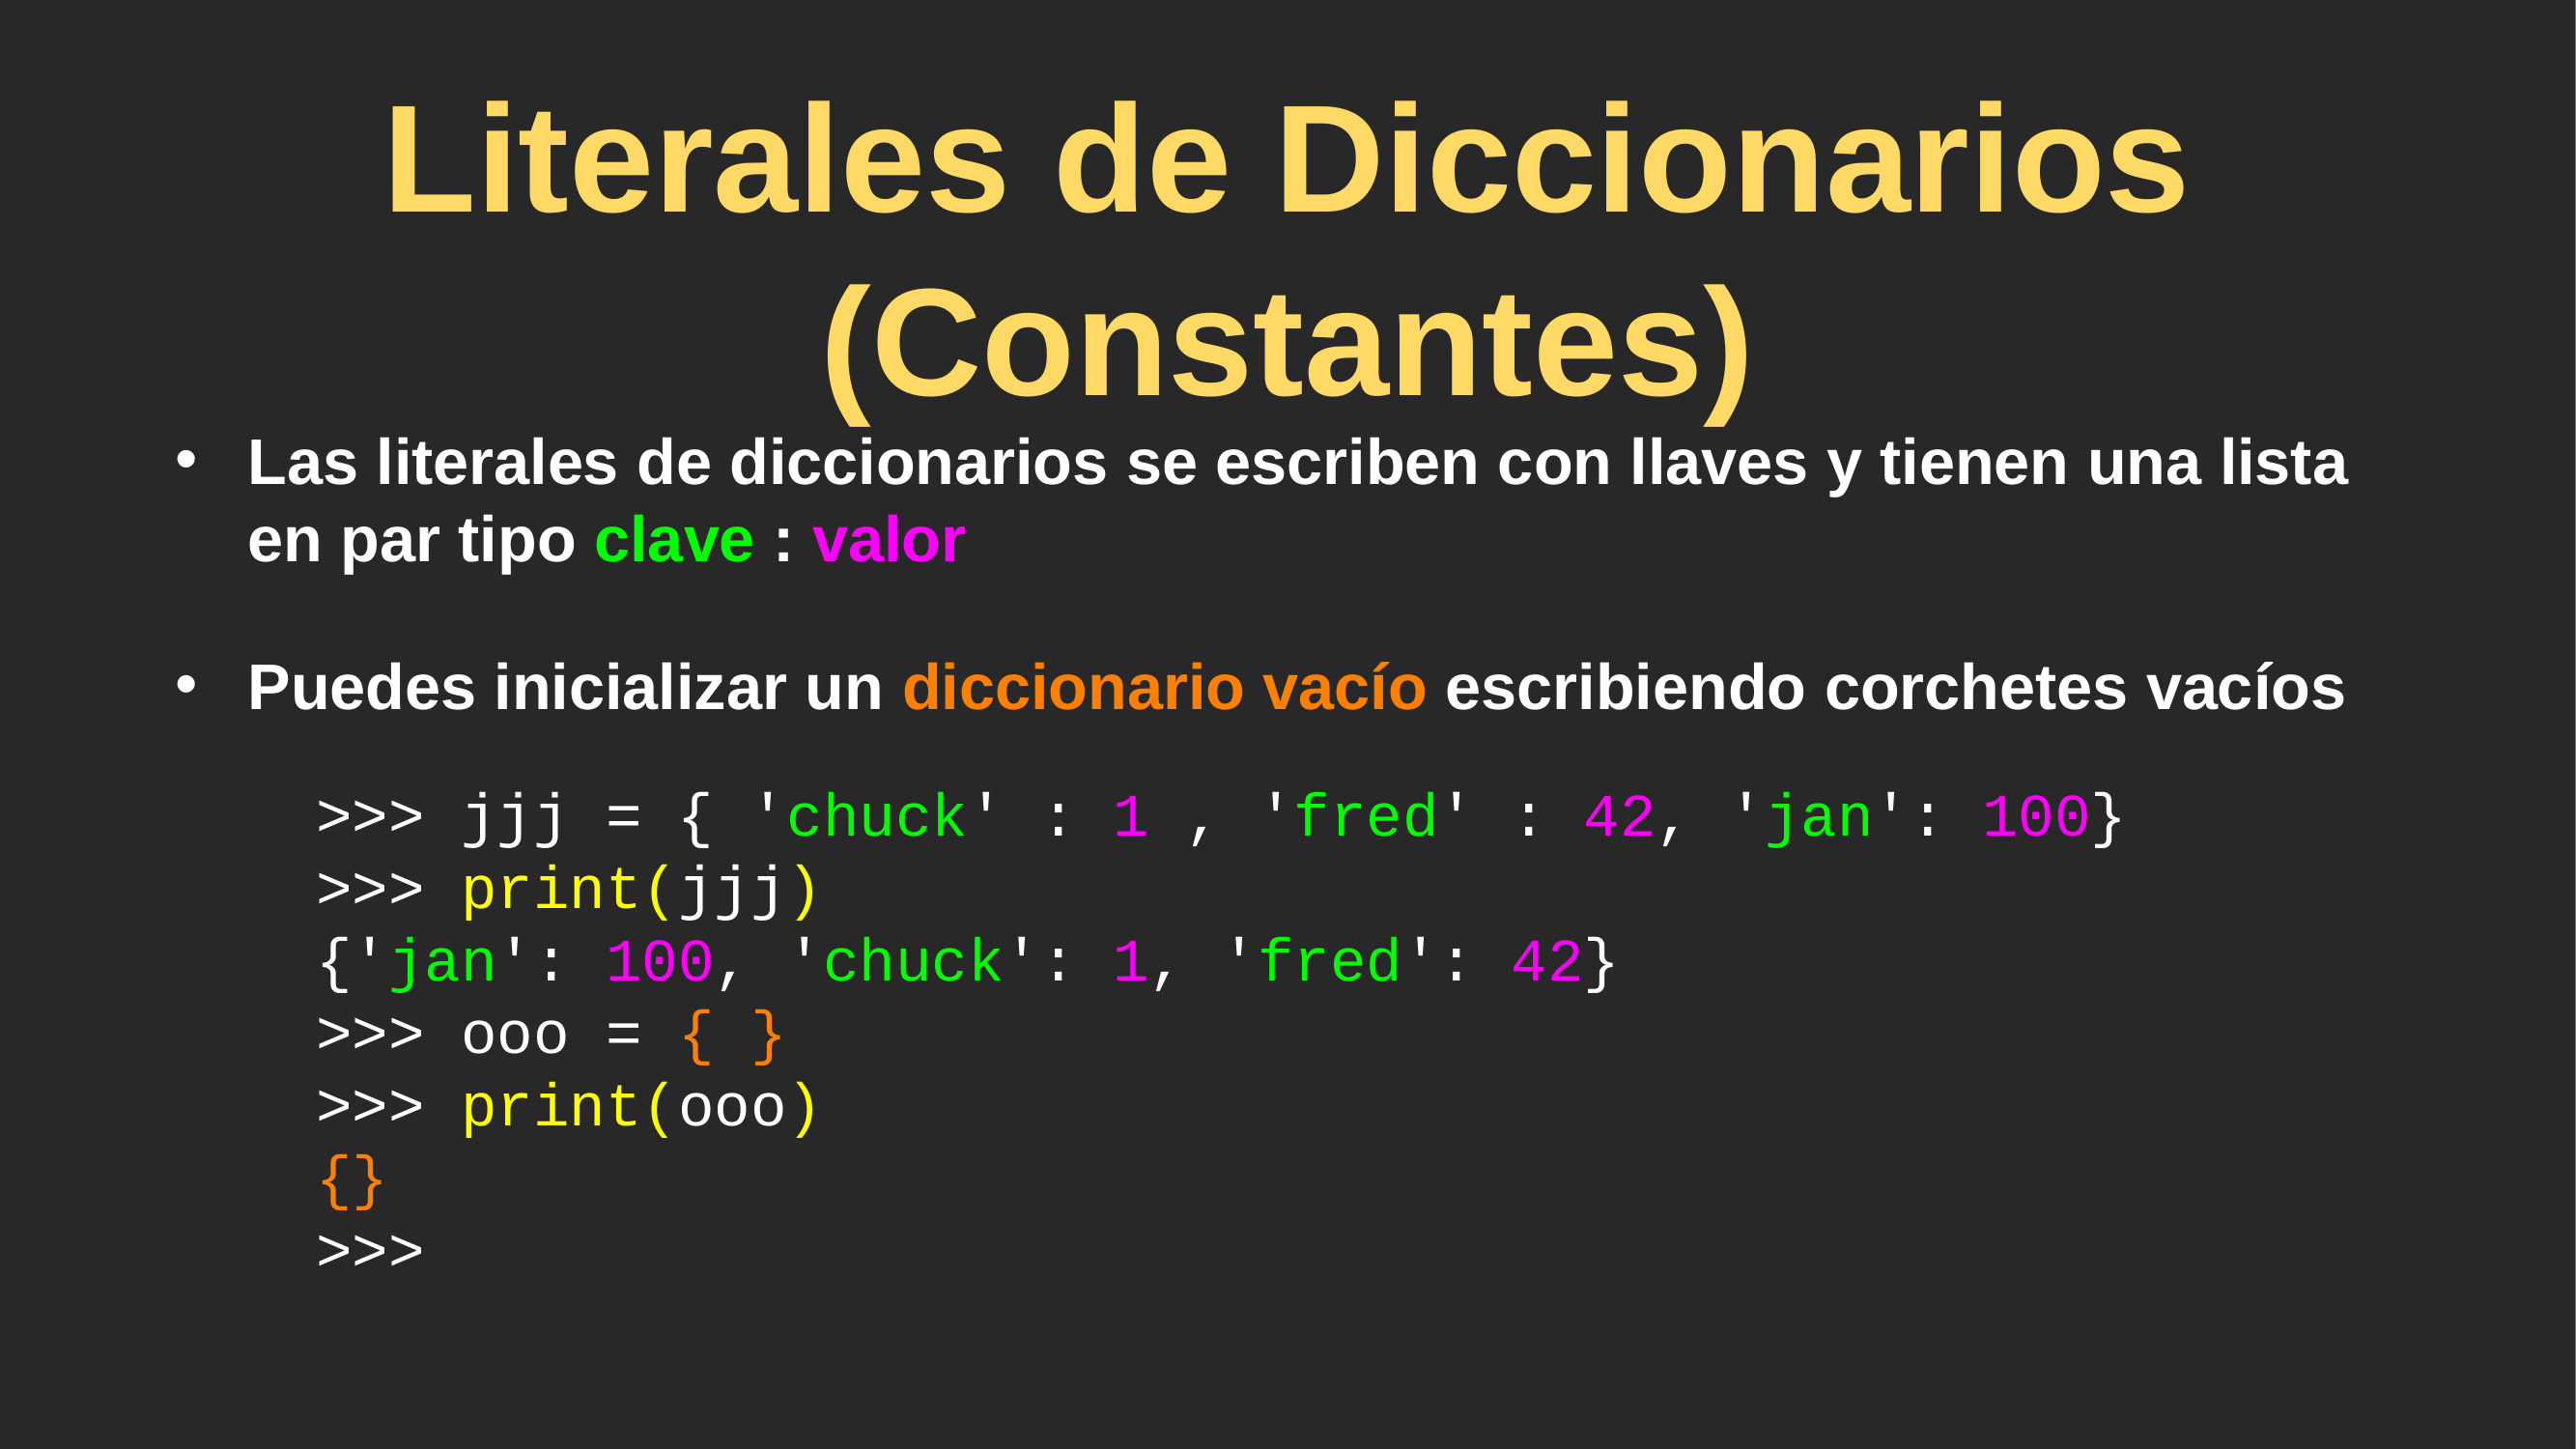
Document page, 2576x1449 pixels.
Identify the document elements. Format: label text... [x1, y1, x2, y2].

list Las literales de diccionarios se escriben con llaves y tienen una lista en par tipo clave : valor Puedes inicializar un diccionario vacío escribiendo corchetes vacíos [169, 448, 2377, 694]
text_box >>> jjj = { 'chuck' : 1 , 'fred' : 42, 'jan': 100} >>> print(jjj) {'jan': 100, 'chuck': 1, 'fred': 42} >>> ooo = { } >>> print(ooo) {} >>> [316, 761, 2291, 1297]
title Literales de Diccionarios (Constantes) [0, 143, 2576, 342]
